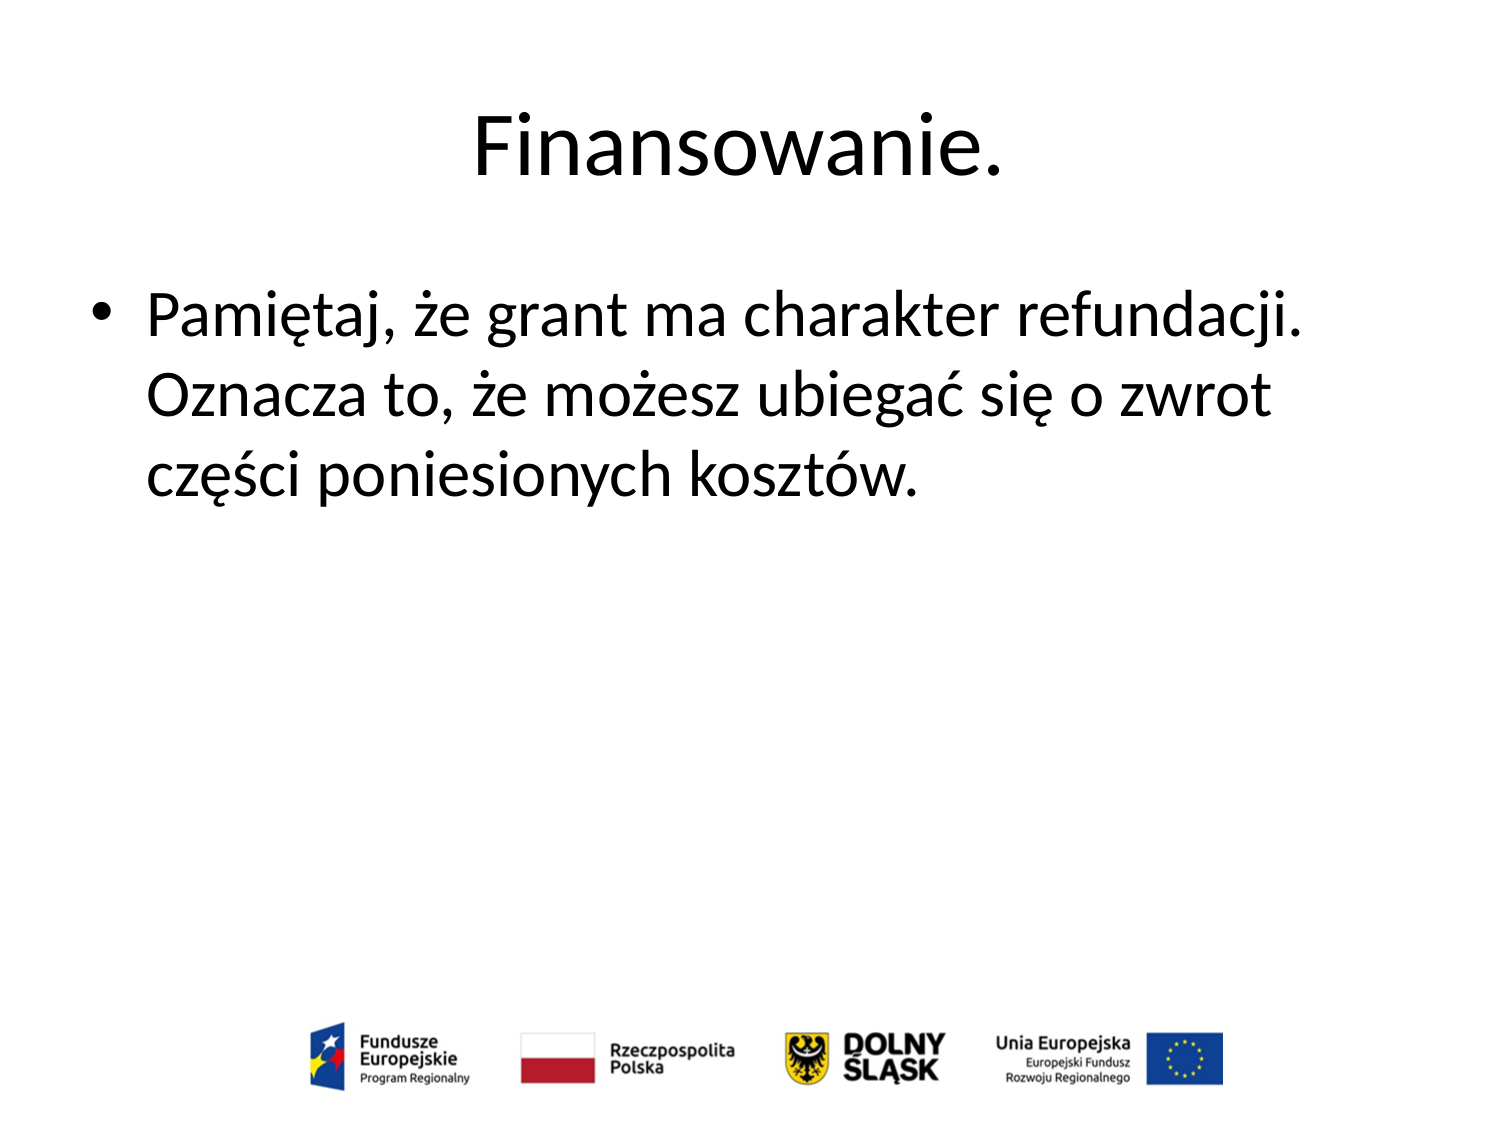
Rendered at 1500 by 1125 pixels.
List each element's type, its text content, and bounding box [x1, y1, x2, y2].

title Finansowanie. [75, 45, 1425, 233]
picture [277, 988, 1223, 1125]
list Pamiętaj, że grant ma charakter refundacji. Oznacza to, że możesz ubiegać się o zwrot części poniesionych kosztów. [75, 262, 1425, 1005]
